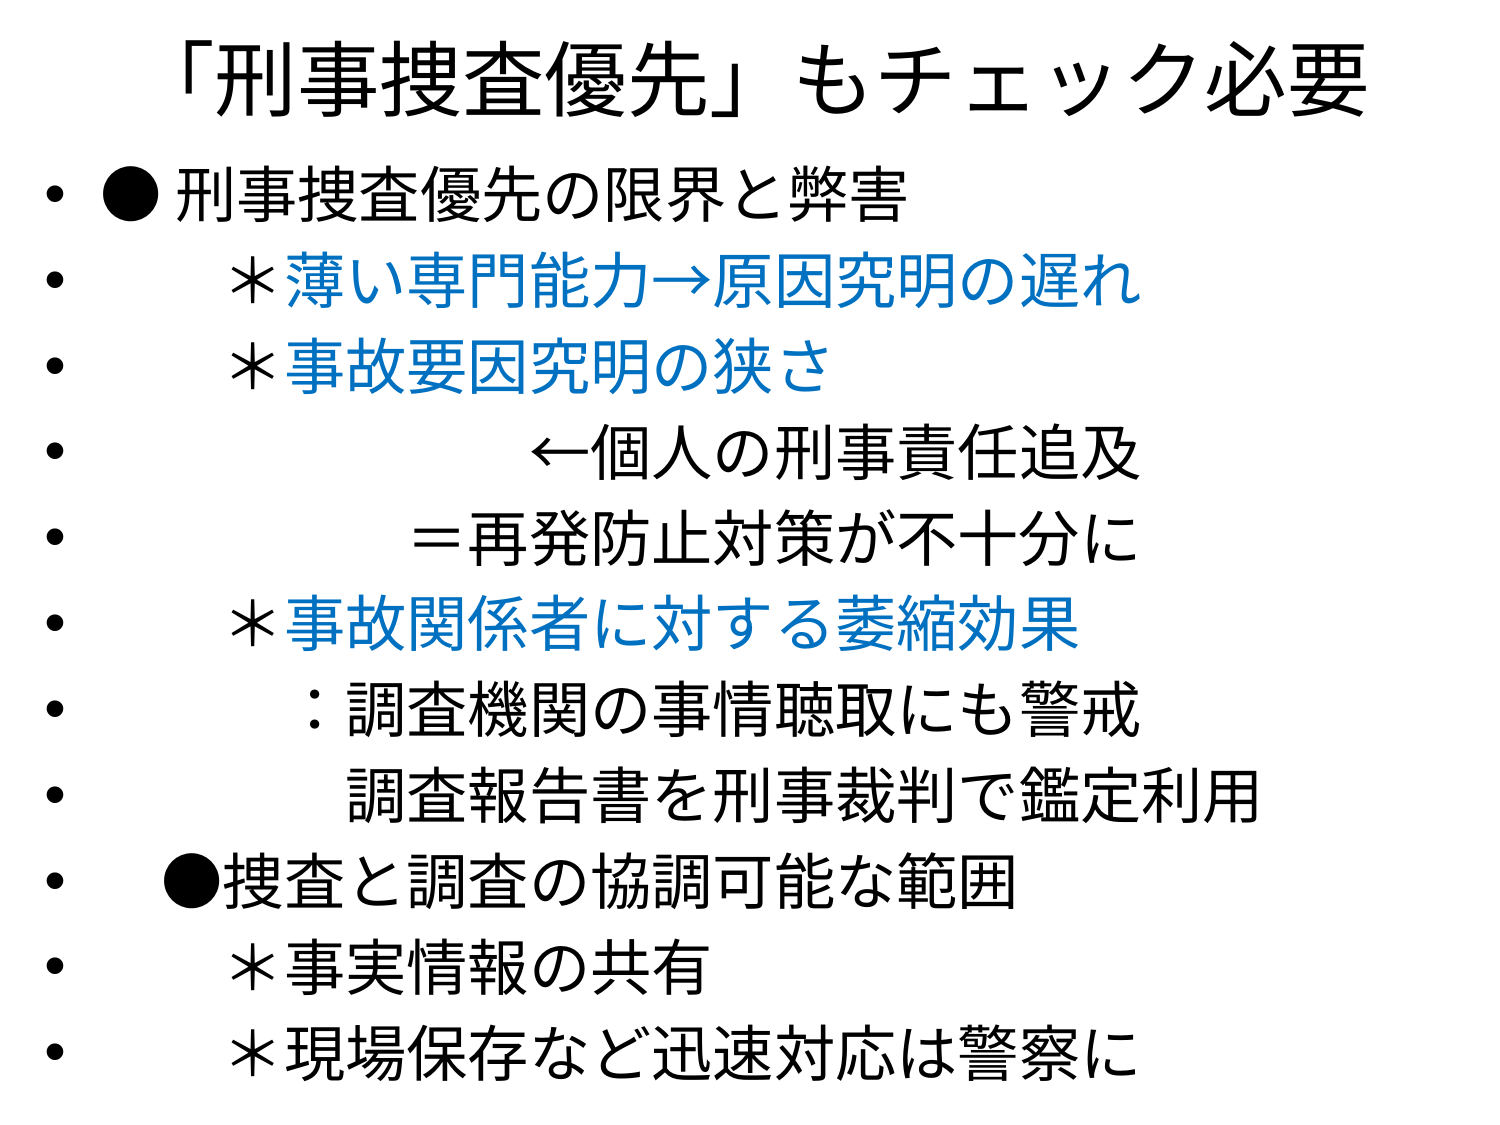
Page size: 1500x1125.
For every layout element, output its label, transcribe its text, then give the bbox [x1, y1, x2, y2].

title 「刑事捜査優先」もチェック必要 [76, 19, 1425, 135]
list ●刑事捜査優先の限界と弊害 ＊薄い専門能力→原因究明の遅れ ＊事故要因究明の狭さ ←個人の刑事責任追及 ＝再発防止対策が不十分に ＊事故関係者に対する萎縮効果 ：調査機関の事情聴取にも警戒 調査報告書を刑事裁判で鑑定利用 ●捜査と調査の協調可能な範囲 ＊事実情報の共有 ＊現場保存など迅速対応は警察に [29, 149, 1471, 1106]
